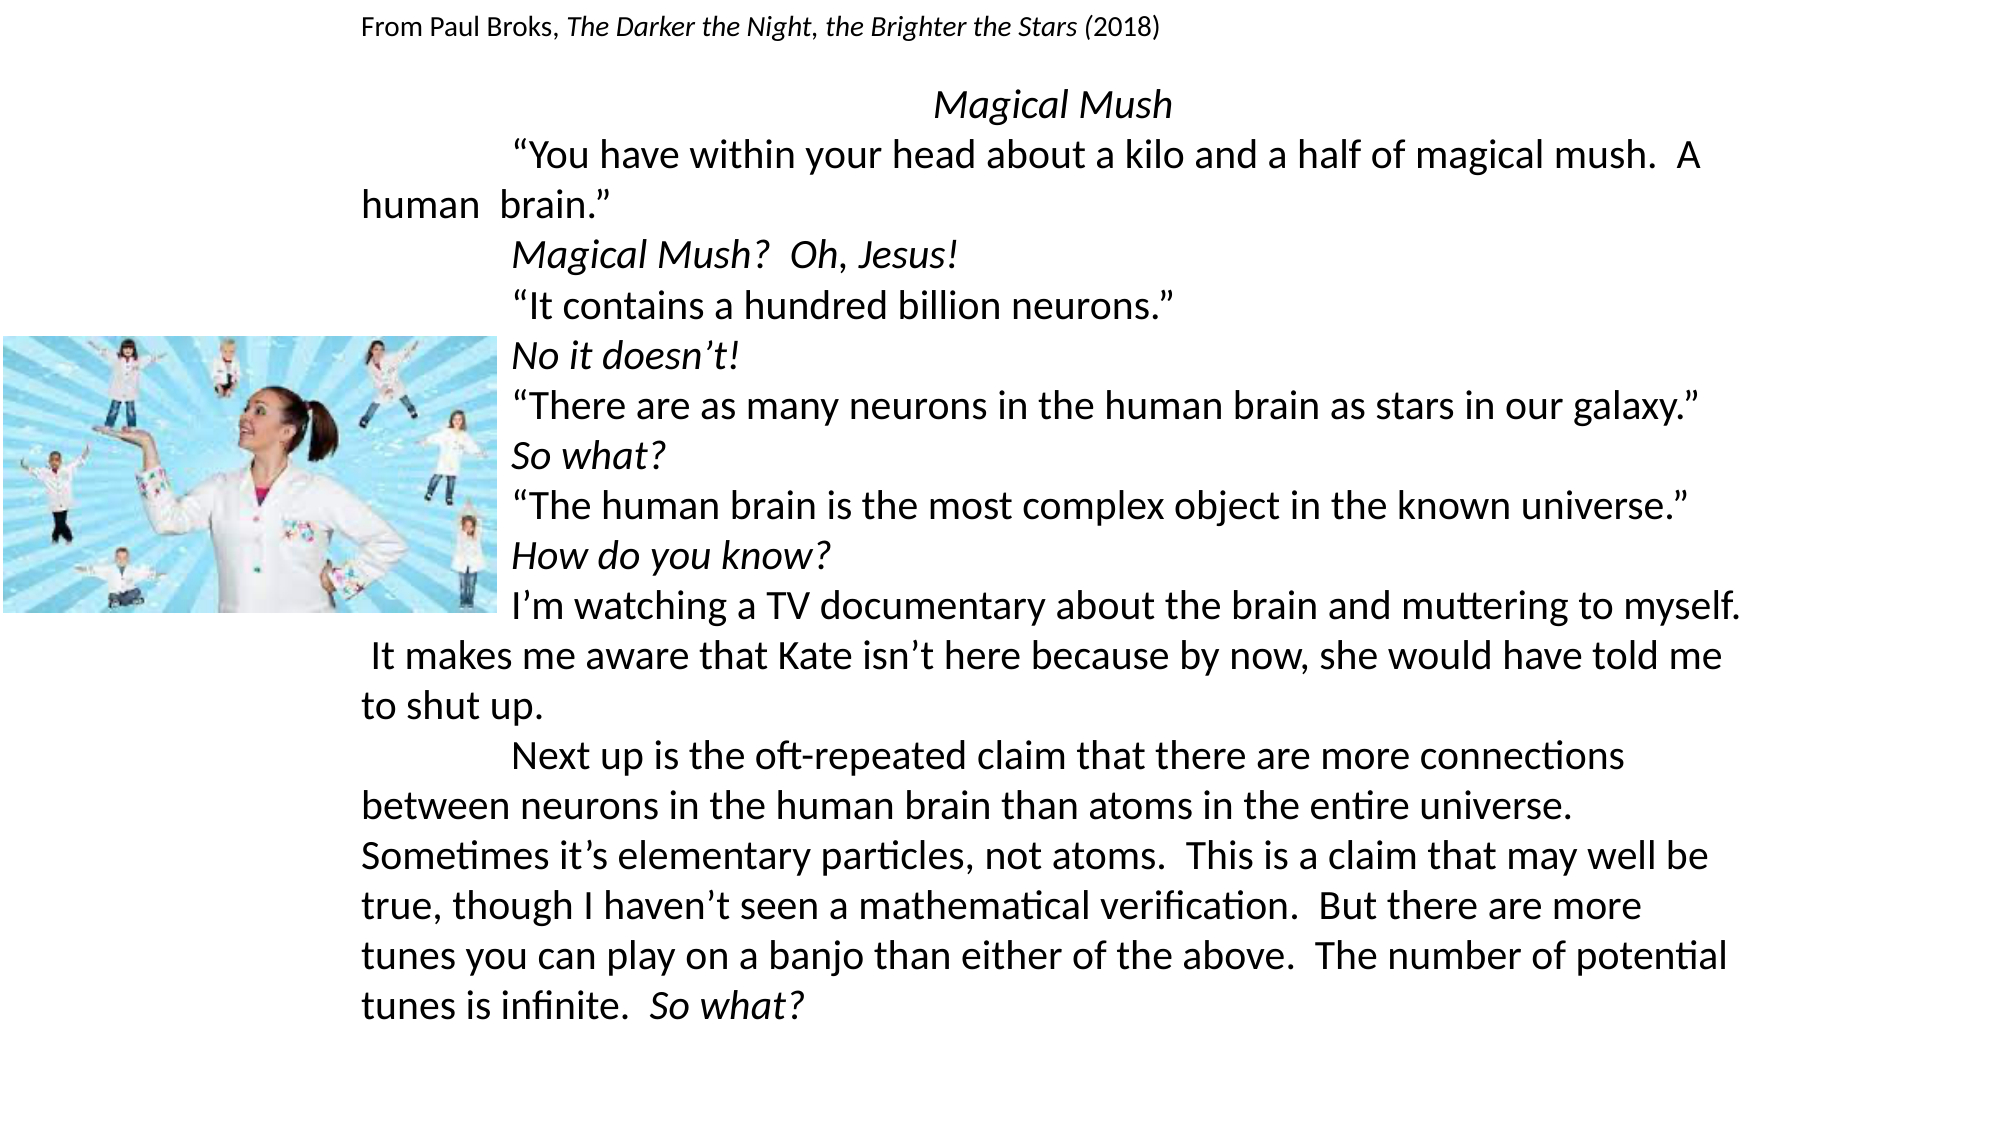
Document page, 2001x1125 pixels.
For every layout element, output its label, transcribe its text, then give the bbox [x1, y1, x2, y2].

text_box From Paul Broks, The Darker the Night, the Brighter the Stars (2018) Magical Mush “You have within your head about a kilo and a half of magical mush. A human brain.” Magical Mush? Oh, Jesus! “It contains a hundred billion neurons.” No it doesn’t! “There are as many neurons in the human brain as stars in our galaxy.” So what? “The human brain is the most complex object in the known universe.” How do you know? I’m watching a TV documentary about the brain and muttering to myself. It makes me aware that Kate isn’t here because by now, she would have told me to shut up. Next up is the oft-repeated claim that there are more connections between neurons in the human brain than atoms in the entire universe. Sometimes it’s elementary particles, not atoms. This is a claim that may well be true, though I haven’t seen a mathematical verification. But there are more tunes you can play on a banjo than either of the above. The number of potential tunes is infinite. So what? [346, 0, 1761, 1036]
picture [3, 336, 497, 613]
